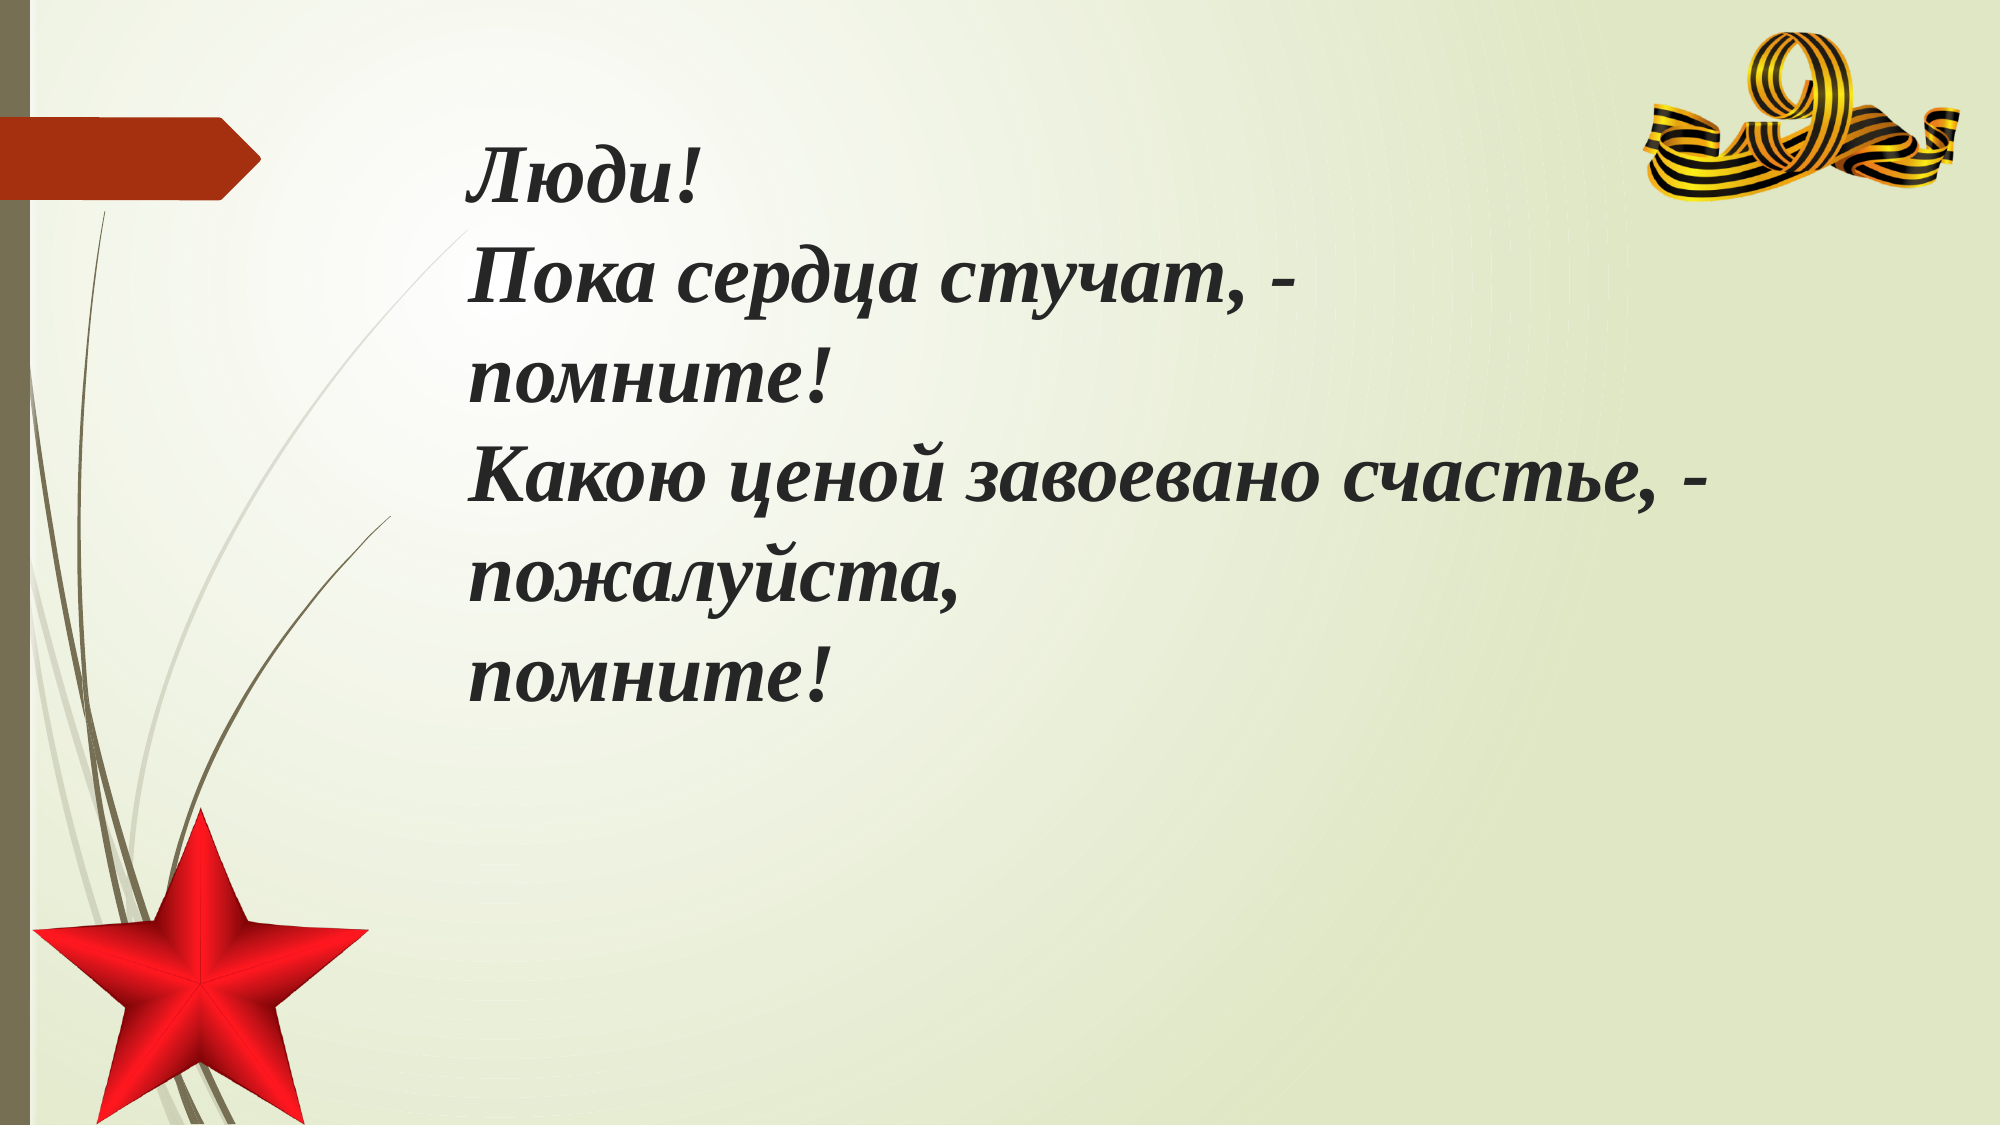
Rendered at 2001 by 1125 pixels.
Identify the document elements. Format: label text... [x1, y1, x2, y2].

picture [1628, 29, 1966, 215]
title Люди! Пока сердца стучат, - помните! Какою ценой завоевано счастье, - пожалуйста, помните! [453, 111, 1922, 1083]
picture [31, 806, 370, 1125]
